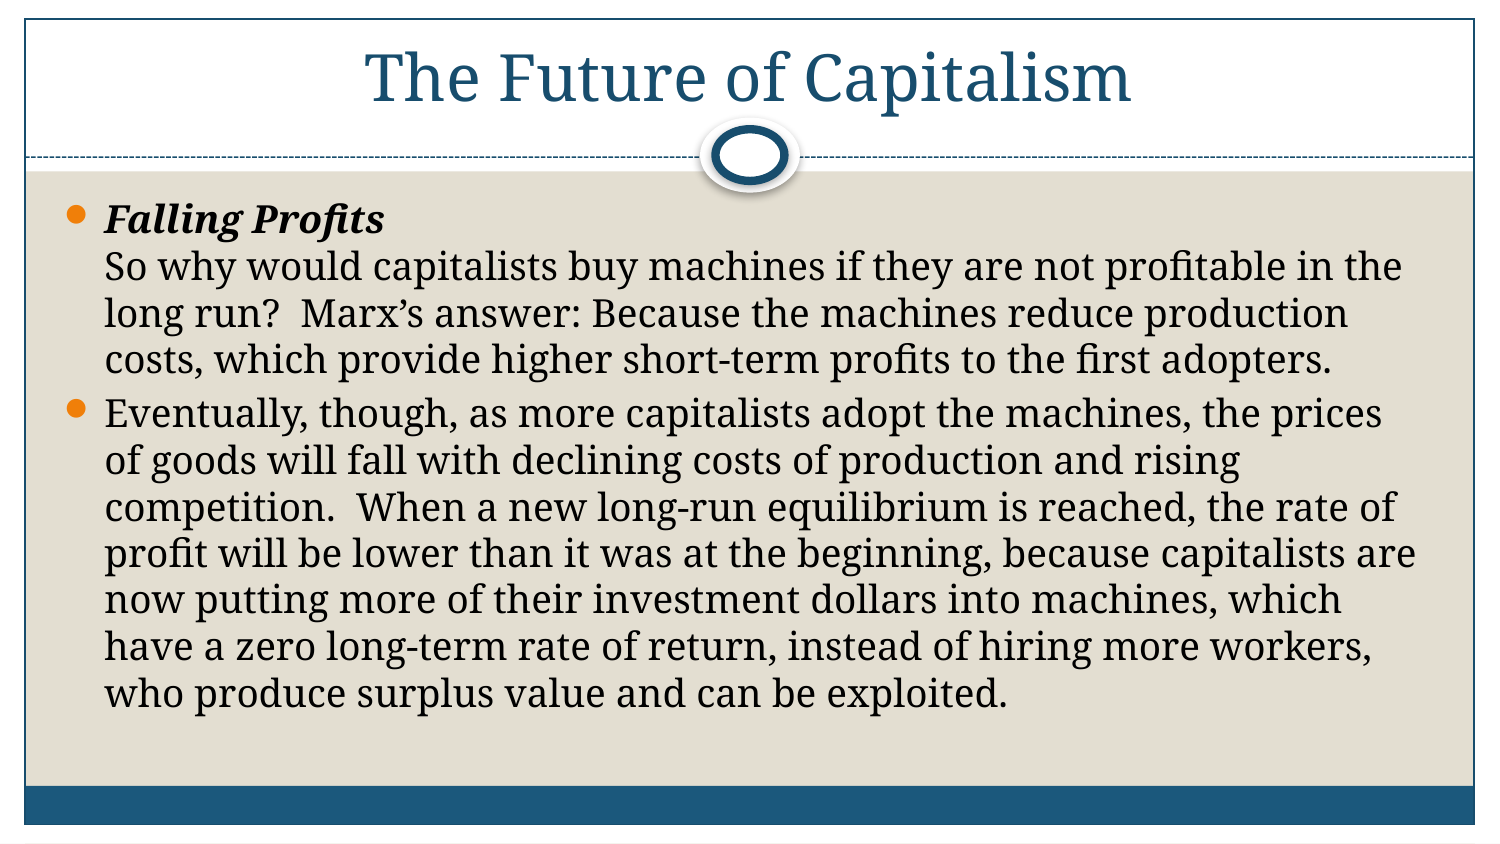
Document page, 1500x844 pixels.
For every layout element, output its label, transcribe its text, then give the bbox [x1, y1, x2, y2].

title The Future of Capitalism [49, 28, 1450, 122]
list Falling Profits So why would capitalists buy machines if they are not profitable in the long run? Marx’s answer: Because the machines reduce production costs, which provide higher short-term profits to the first adopters. Eventually, though, as more capitalists adopt the machines, the prices of goods will fall with declining costs of production and rising competition. When a new long-run equilibrium is reached, the rate of profit will be lower than it was at the beginning, because capitalists are now putting more of their investment dollars into machines, which have a zero long-term rate of return, instead of hiring more workers, who produce surplus value and can be exploited. [49, 187, 1445, 785]
